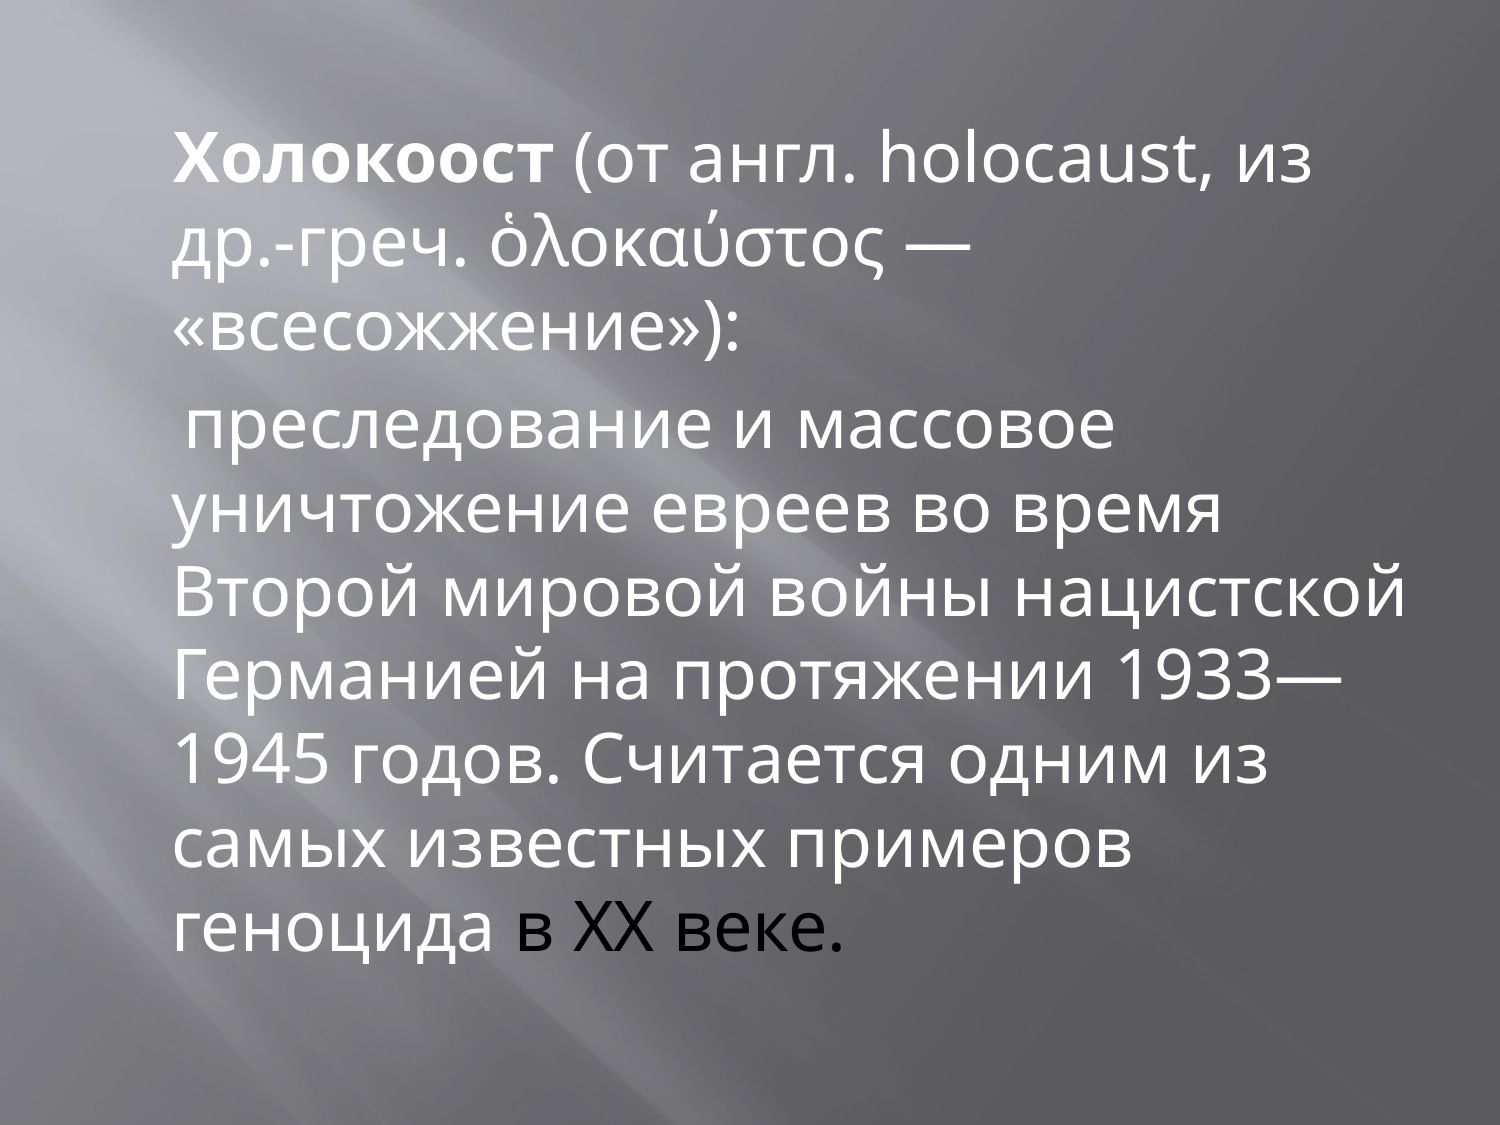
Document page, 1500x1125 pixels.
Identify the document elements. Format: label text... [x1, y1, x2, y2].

list Холокоост (от англ. holocaust, из др.-греч. ὁλοκαύστος — «всесожжение»): преследование и массовое уничтожение евреев во время Второй мировой войны нацистской Германией на протяжении 1933—1945 годов. Считается одним из самых известных примеров геноцида в XX веке. [75, 105, 1425, 1035]
